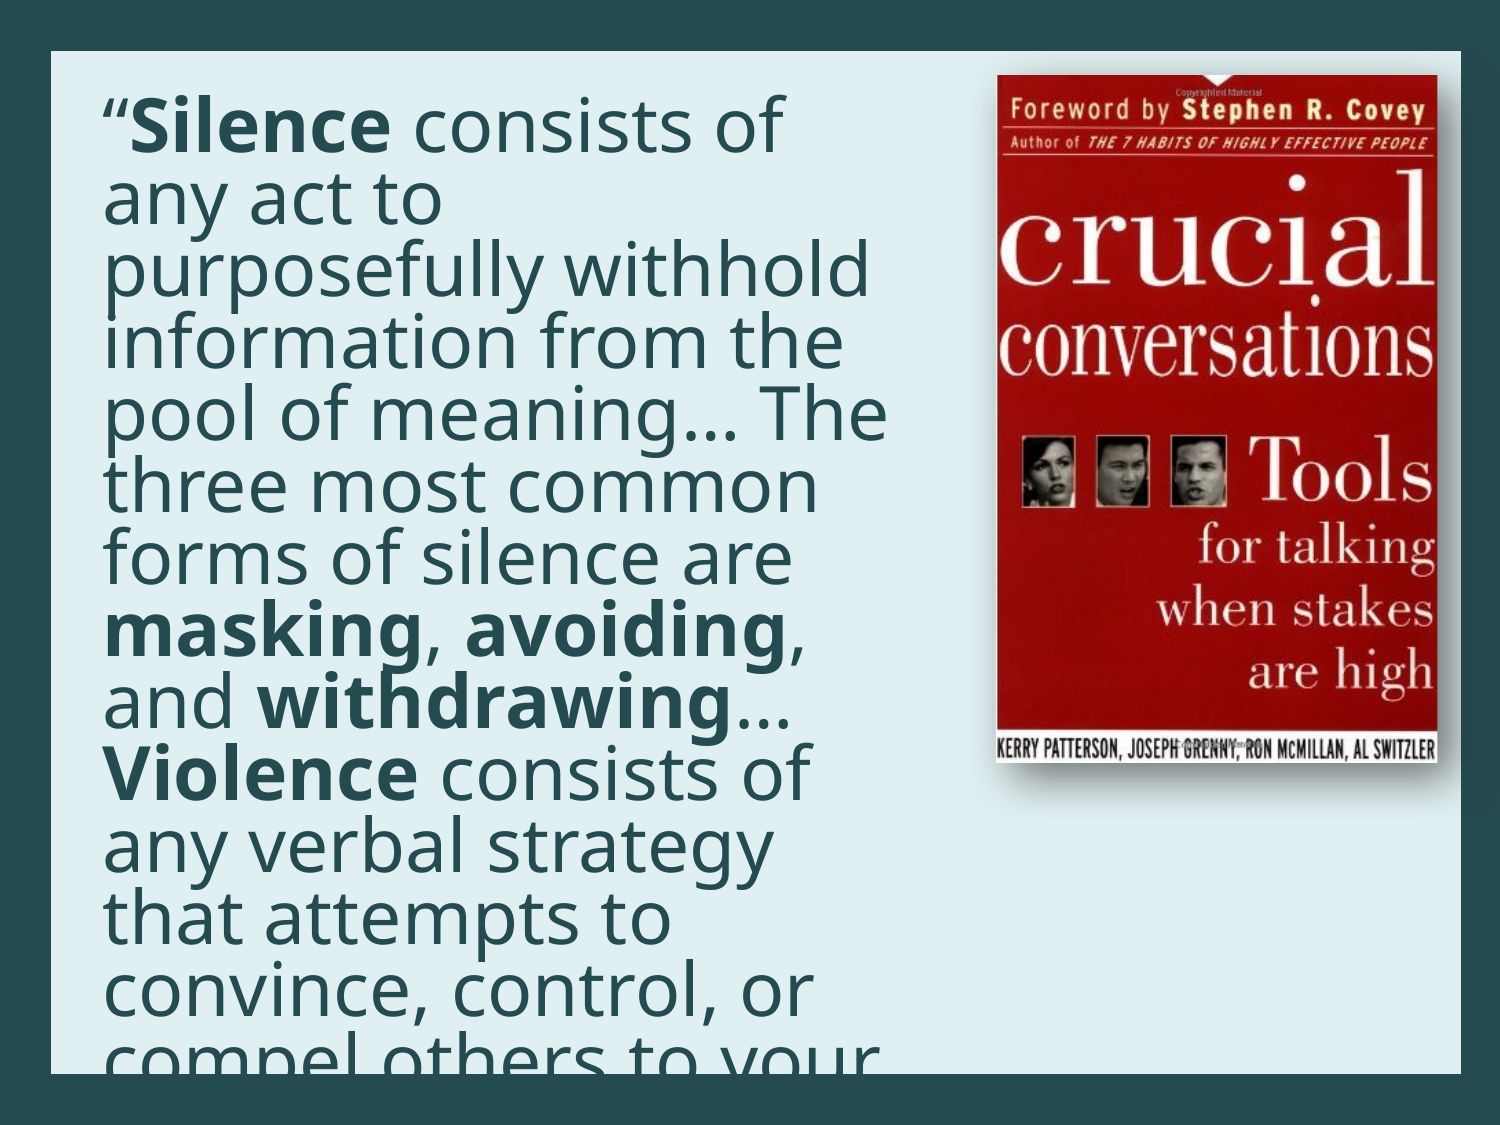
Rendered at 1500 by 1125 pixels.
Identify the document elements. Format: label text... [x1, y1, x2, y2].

text_box [48, 48, 1464, 1077]
picture [995, 74, 1438, 763]
text_box “Silence consists of any act to purposefully withhold information from the pool of meaning… The three most common forms of silence are masking, avoiding, and withdrawing… Violence consists of any verbal strategy that attempts to convince, control, or compel others to your point of view… The three most common forms are controlling, labeling, and attacking.” [87, 87, 913, 1125]
